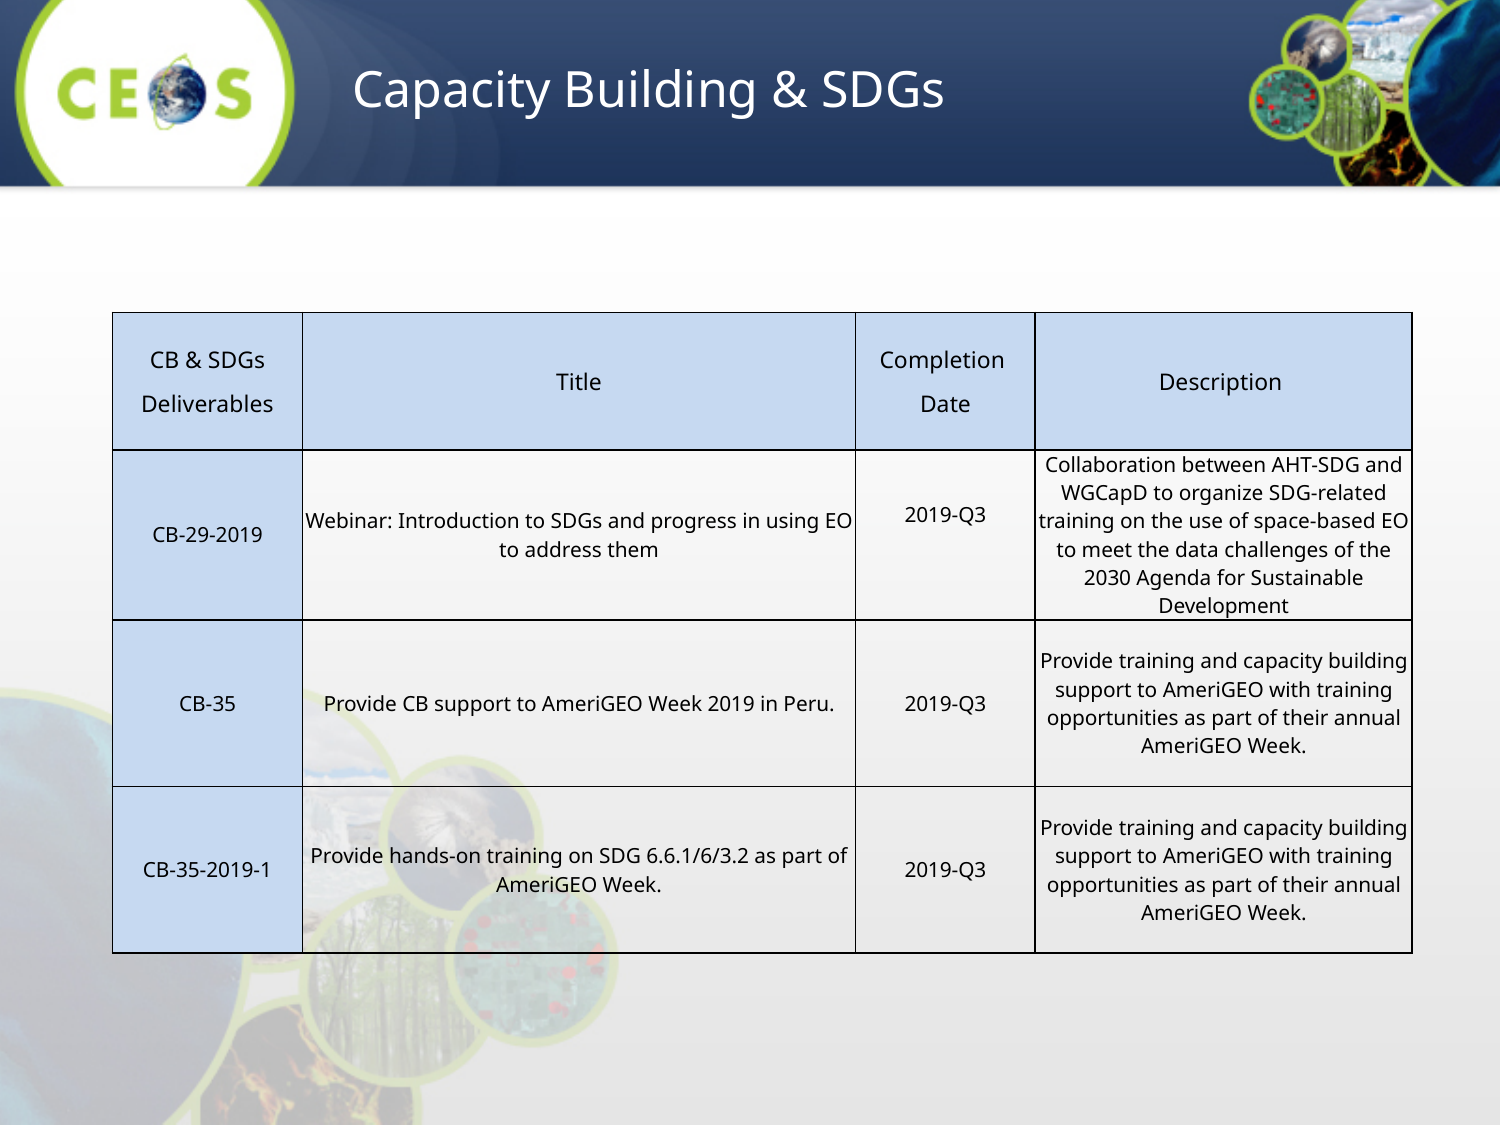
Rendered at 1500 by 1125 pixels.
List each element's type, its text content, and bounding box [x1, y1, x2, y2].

table_cell Provide training and capacity building support to AmeriGEO with training opportunities as part of their annual AmeriGEO Week. [1036, 621, 1411, 786]
table_cell Provide hands-on training on SDG 6.6.1/6/3.2 as part of AmeriGEO Week. [303, 787, 855, 952]
table_cell 2019-Q3 [856, 621, 1034, 786]
table_cell Provide training and capacity building support to AmeriGEO with training opportunities as part of their annual AmeriGEO Week. [1036, 787, 1411, 952]
table_header CB & SDGs Deliverables [113, 313, 302, 449]
table_cell Collaboration between AHT-SDG and WGCapD to organize SDG-related training on the use of space-based EO to meet the data challenges of the 2030 Agenda for Sustainable Development [1036, 451, 1411, 619]
table_cell 2019-Q3 [856, 451, 1034, 619]
table_cell CB-35-2019-1 [113, 787, 302, 952]
table_cell Provide CB support to AmeriGEO Week 2019 in Peru. [303, 621, 855, 786]
table_cell Webinar: Introduction to SDGs and progress in using EO to address them [303, 451, 855, 619]
table_cell CB-29-2019 [113, 451, 302, 619]
table_header Completion Date [856, 313, 1034, 449]
list Capacity Building & SDGs [337, 50, 1150, 138]
table_header Description [1036, 313, 1411, 449]
table_header Title [303, 313, 855, 449]
picture [0, 0, 1500, 1125]
table_cell 2019-Q3 [856, 787, 1034, 952]
table_cell CB-35 [113, 621, 302, 786]
